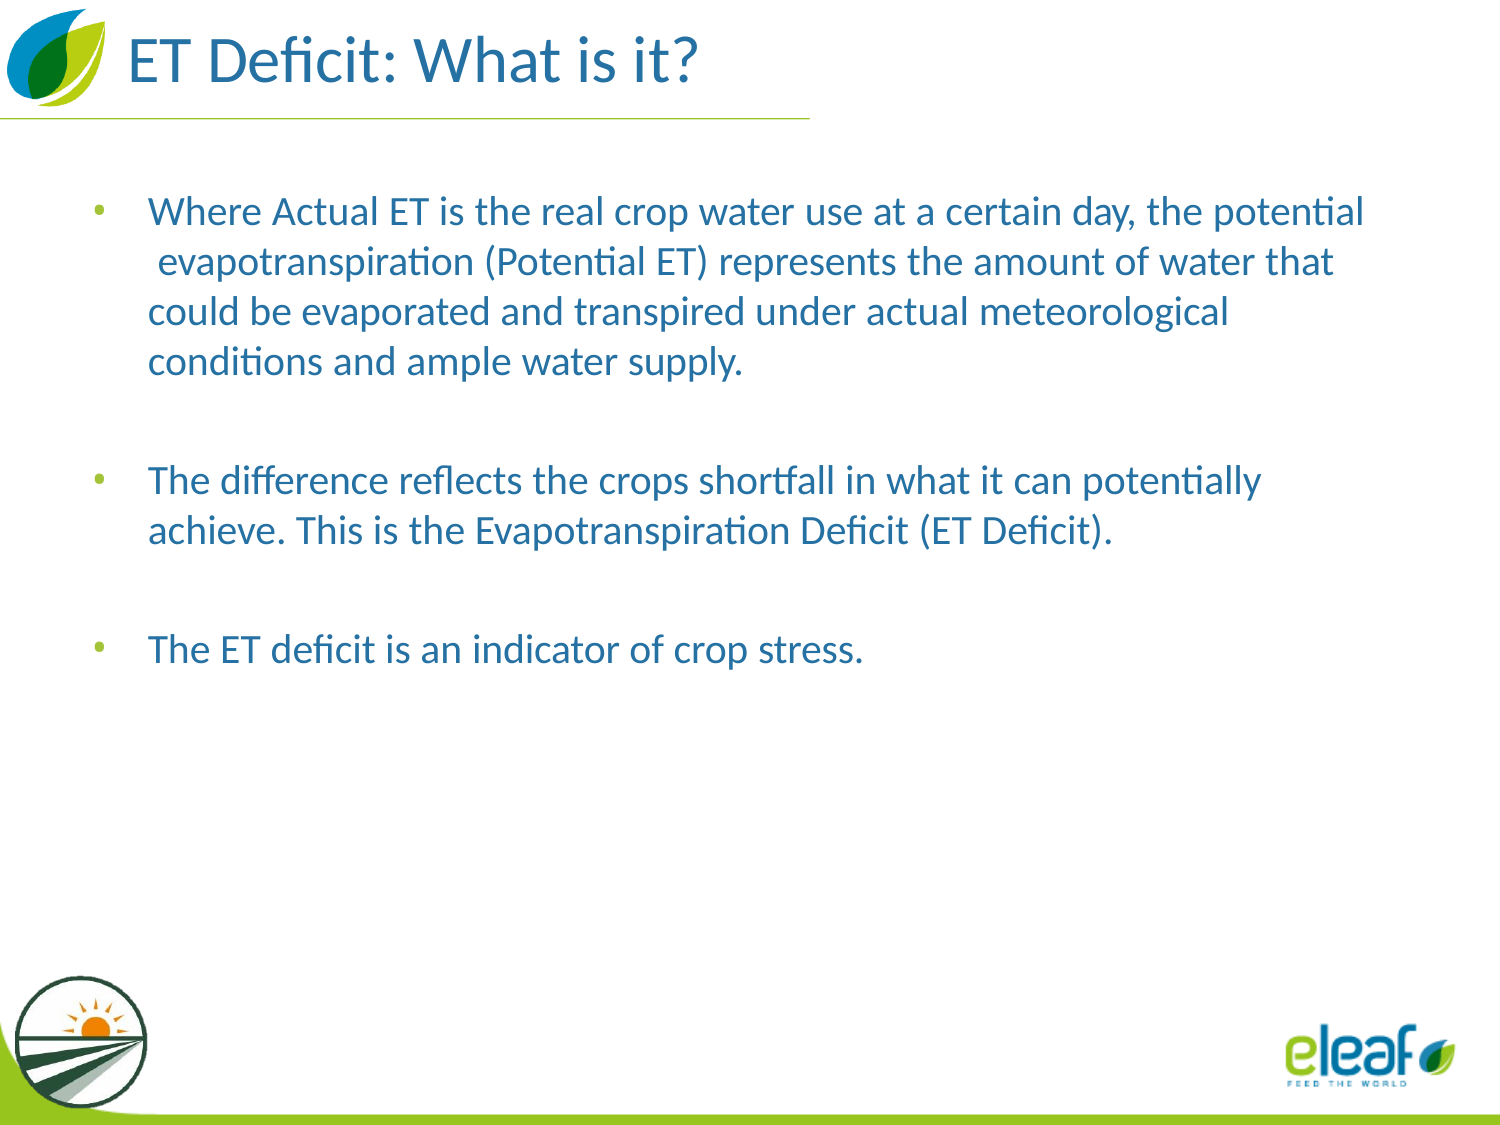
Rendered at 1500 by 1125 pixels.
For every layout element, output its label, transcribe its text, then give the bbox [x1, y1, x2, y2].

picture [0, 118, 1500, 1125]
title ET Deficit: What is it? [125, 14, 707, 181]
text_box Where Actual ET is the real crop water use at a certain day, the potential evapotranspiration (Potential ET) represents the amount of water that could be evaporated and transpired under actual meteorological conditions and ample water supply. The difference reflects the crops shortfall in what it can potentially achieve. This is the Evapotranspiration Deficit (ET Deficit). The ET deficit is an indicator of crop stress. [89, 181, 1373, 672]
picture [7, 8, 105, 107]
